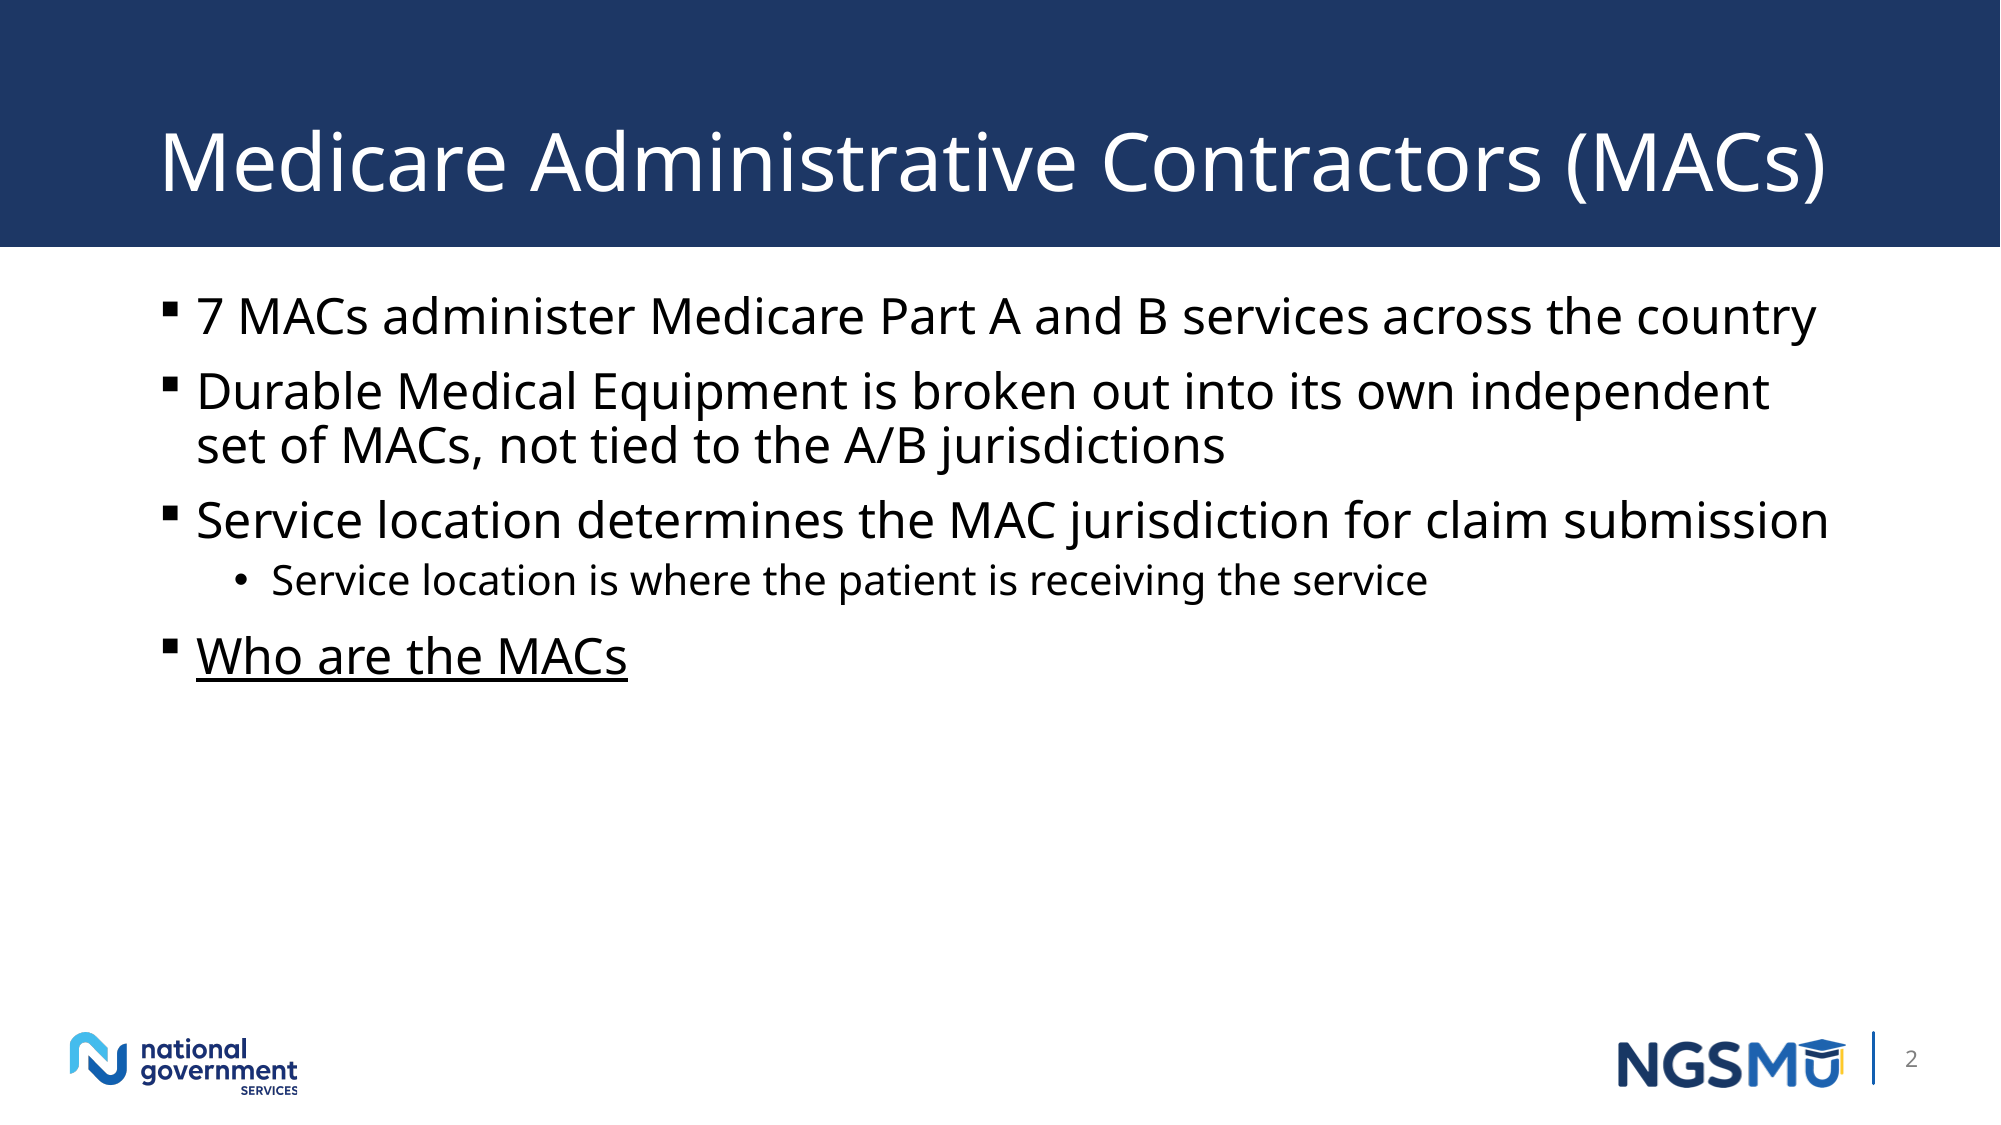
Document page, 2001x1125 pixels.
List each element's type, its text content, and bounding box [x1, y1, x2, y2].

picture [1618, 1039, 1846, 1088]
title Medicare Administrative Contractors (MACs) [143, 26, 1863, 217]
slide_number 2 [1863, 1037, 1919, 1078]
list 7 MACs administer Medicare Part A and B services across the country Durable Medical Equipment is broken out into its own independent set of MACs, not tied to the A/B jurisdictions Service location determines the MAC jurisdiction for claim submission Service location is where the patient is receiving the service Who are the MACs [143, 284, 1863, 966]
